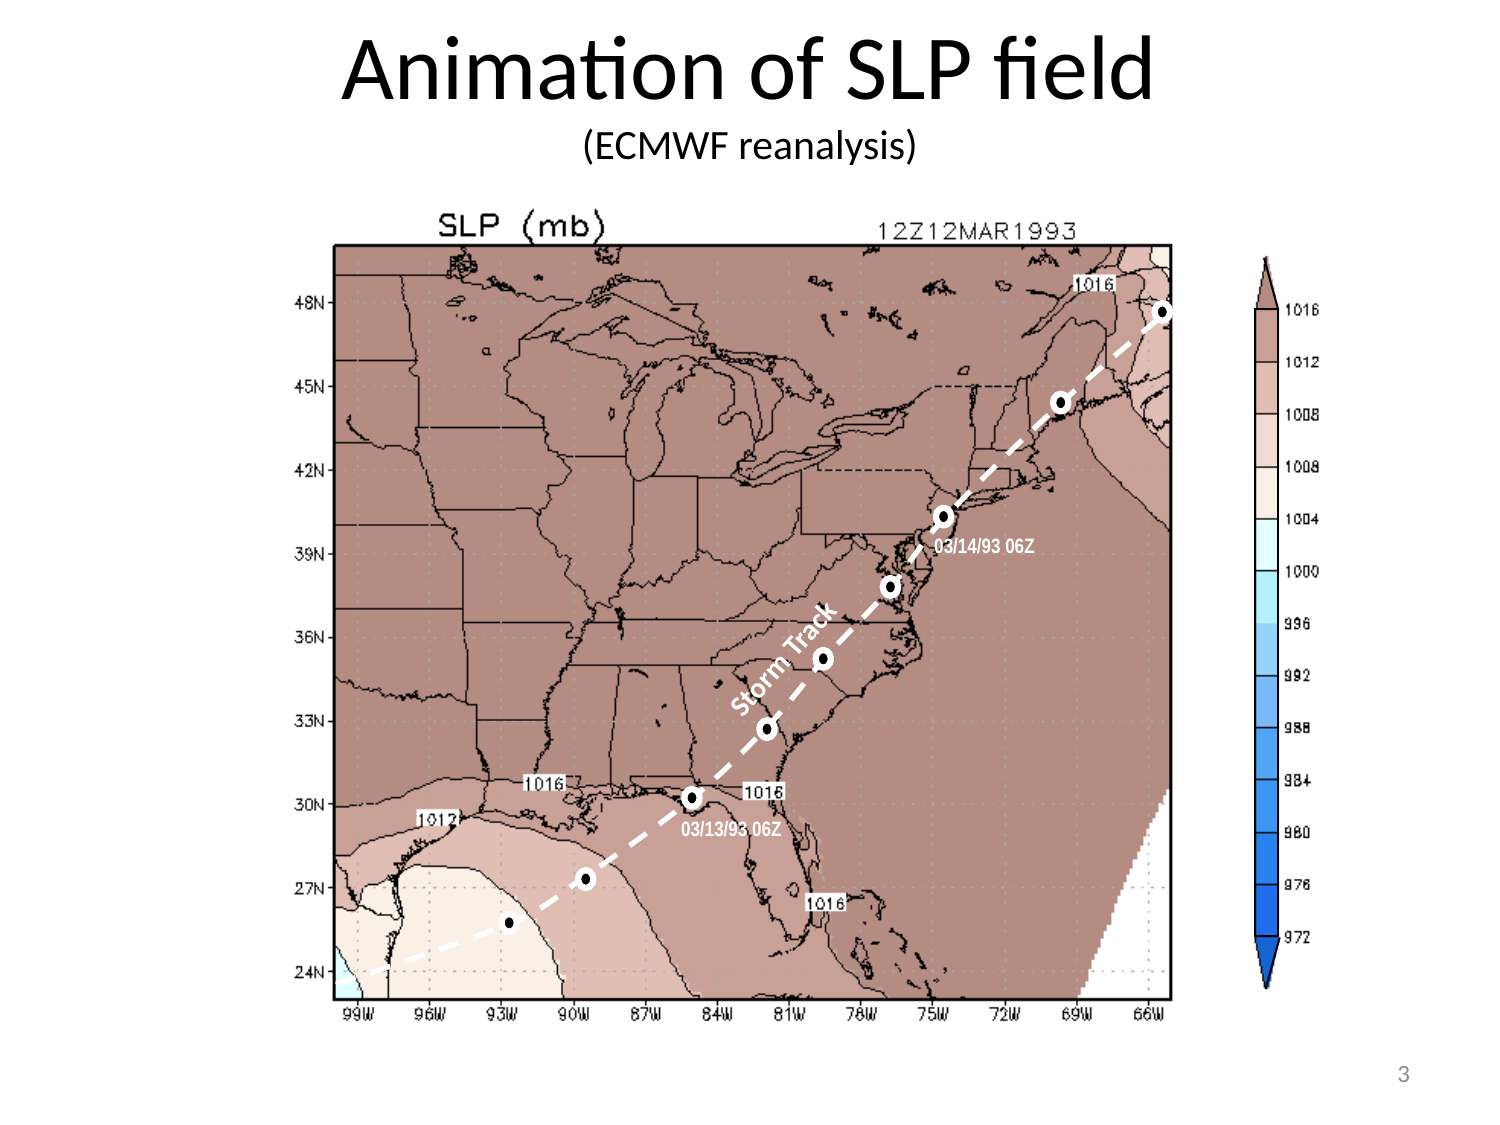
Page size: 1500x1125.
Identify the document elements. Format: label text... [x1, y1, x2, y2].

picture [144, 165, 1363, 1080]
title Animation of SLP field (ECMWF reanalysis) [112, 0, 1388, 188]
slide_number 3 [1074, 1042, 1425, 1103]
